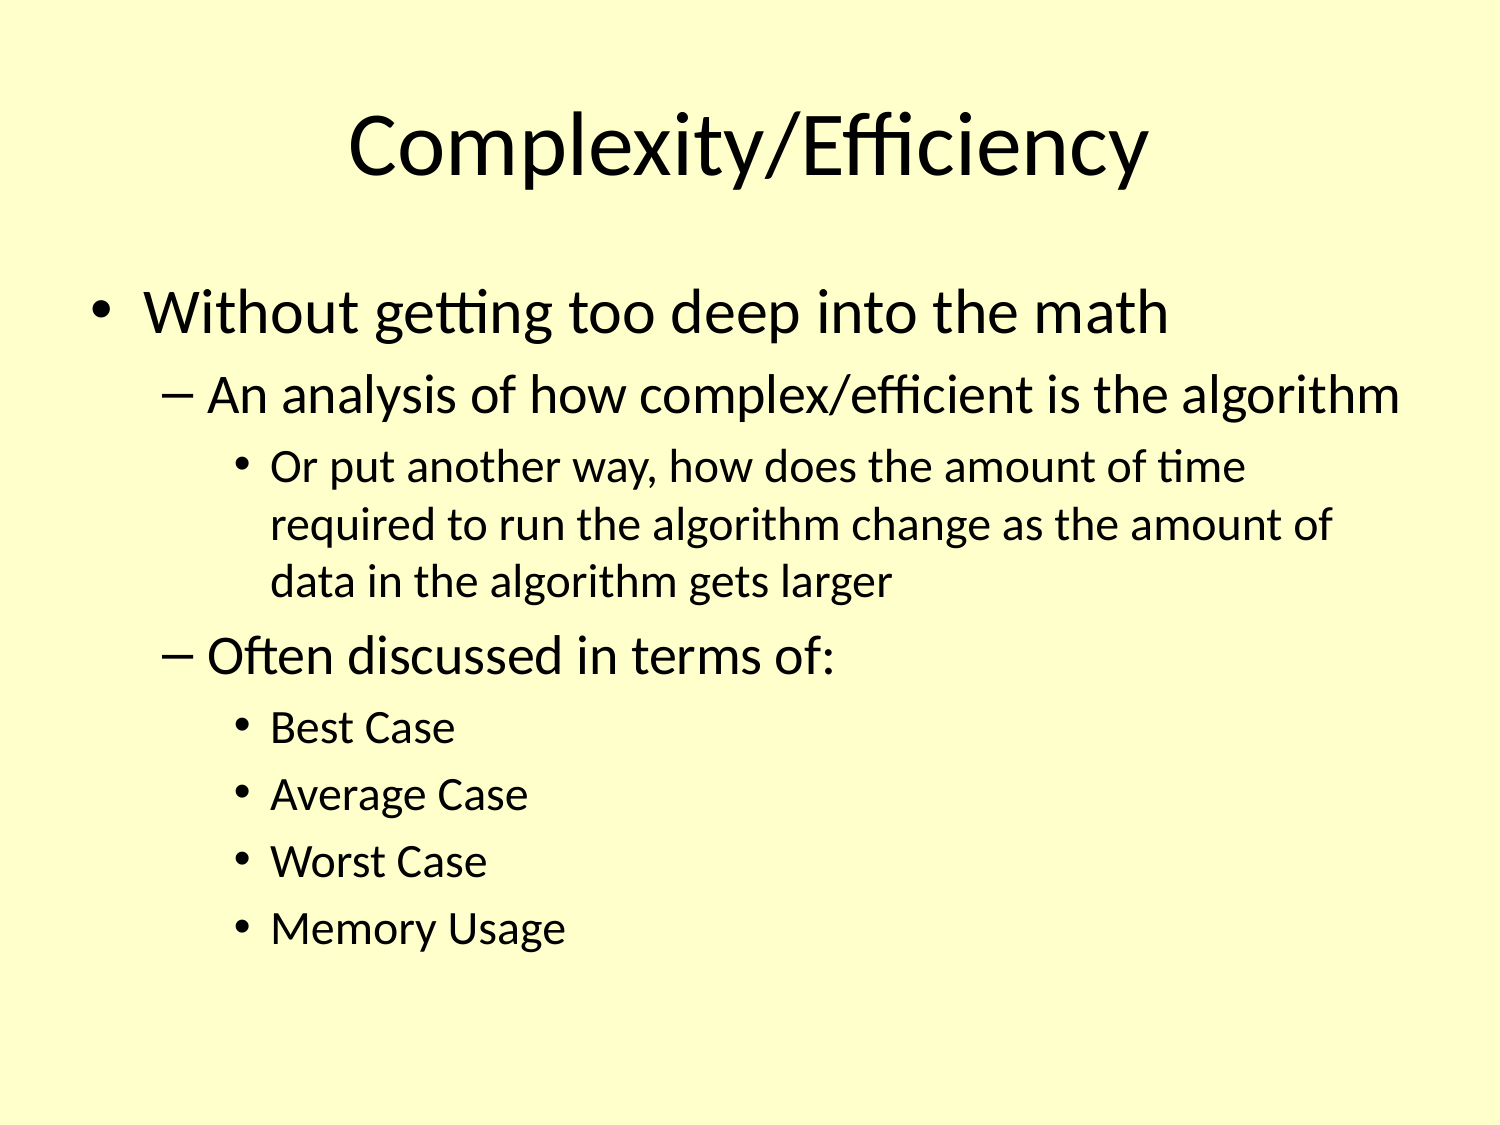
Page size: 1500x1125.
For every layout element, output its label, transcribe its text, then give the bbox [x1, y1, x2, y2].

title Complexity/Efficiency [75, 45, 1425, 233]
list Without getting too deep into the math An analysis of how complex/efficient is the algorithm Or put another way, how does the amount of time required to run the algorithm change as the amount of data in the algorithm gets larger Often discussed in terms of: Best Case Average Case Worst Case Memory Usage [75, 262, 1425, 1005]
